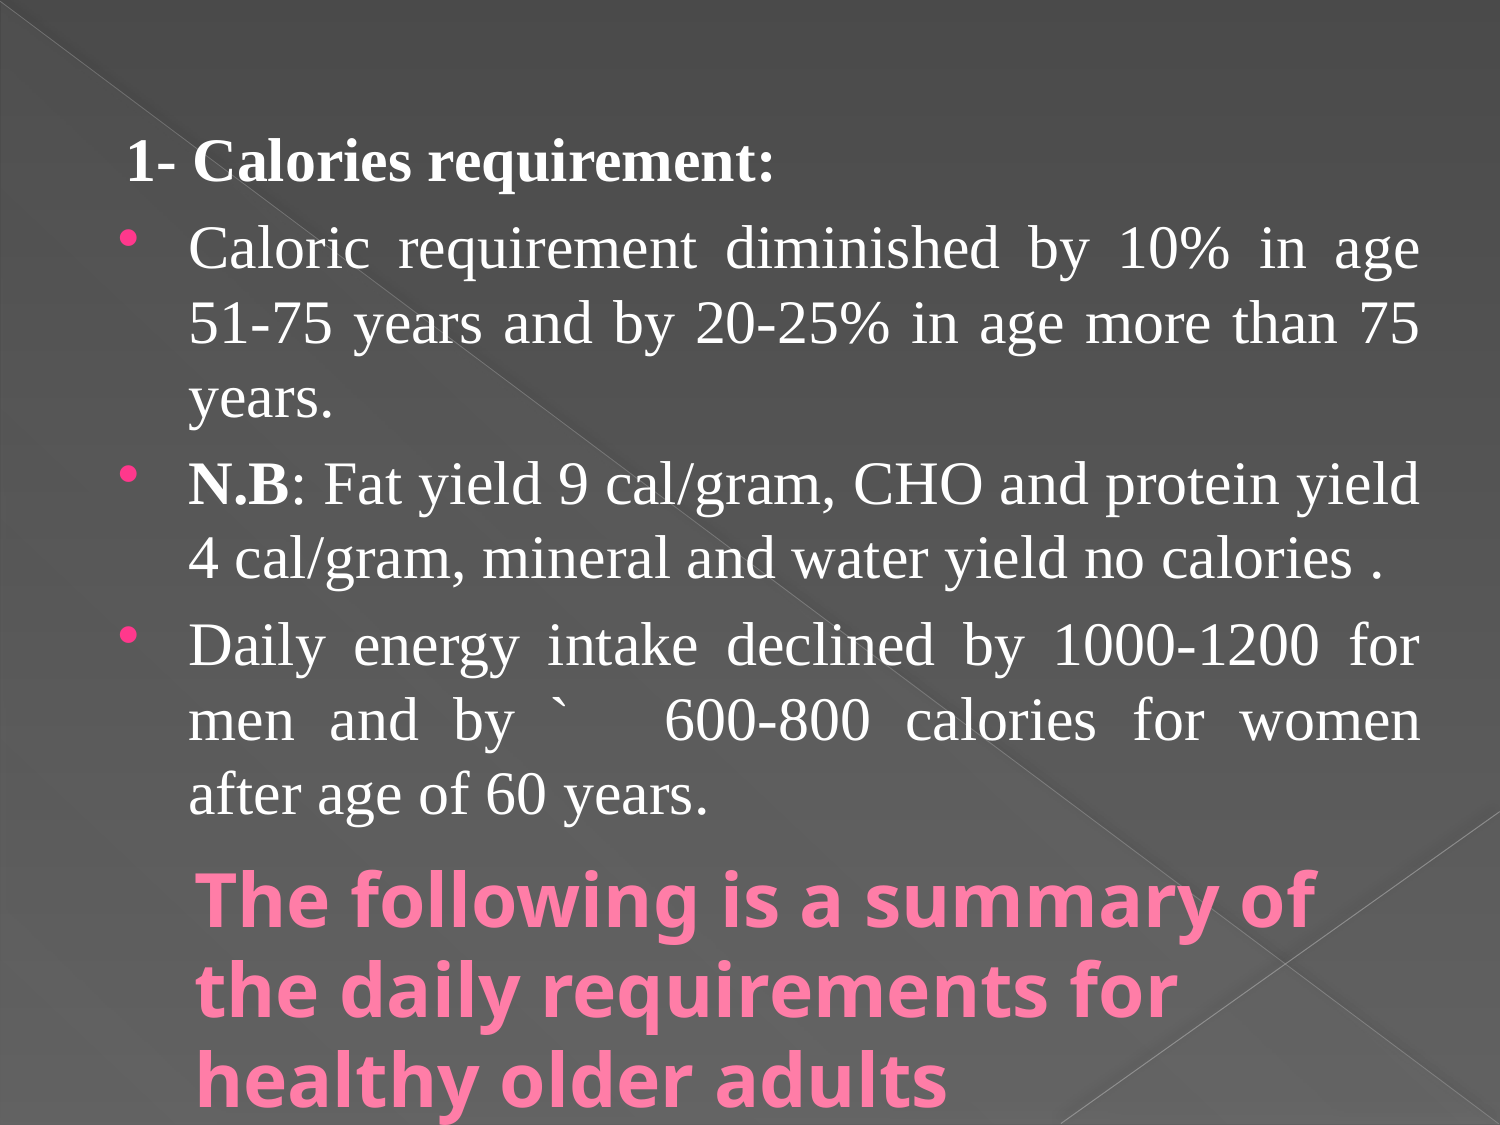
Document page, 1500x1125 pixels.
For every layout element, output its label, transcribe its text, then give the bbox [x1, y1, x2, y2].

title The following is a summary of the daily requirements for healthy older adults [99, 900, 1438, 1075]
list 1- Calories requirement: Caloric requirement diminished by 10% in age 51-75 years and by 20-25% in age more than 75 years. N.B: Fat yield 9 cal/gram, CHO and protein yield 4 cal/gram, mineral and water yield no calories . Daily energy intake declined by 1000-1200 for men and by ` 600-800 calories for women after age of 60 years. [99, 112, 1438, 863]
